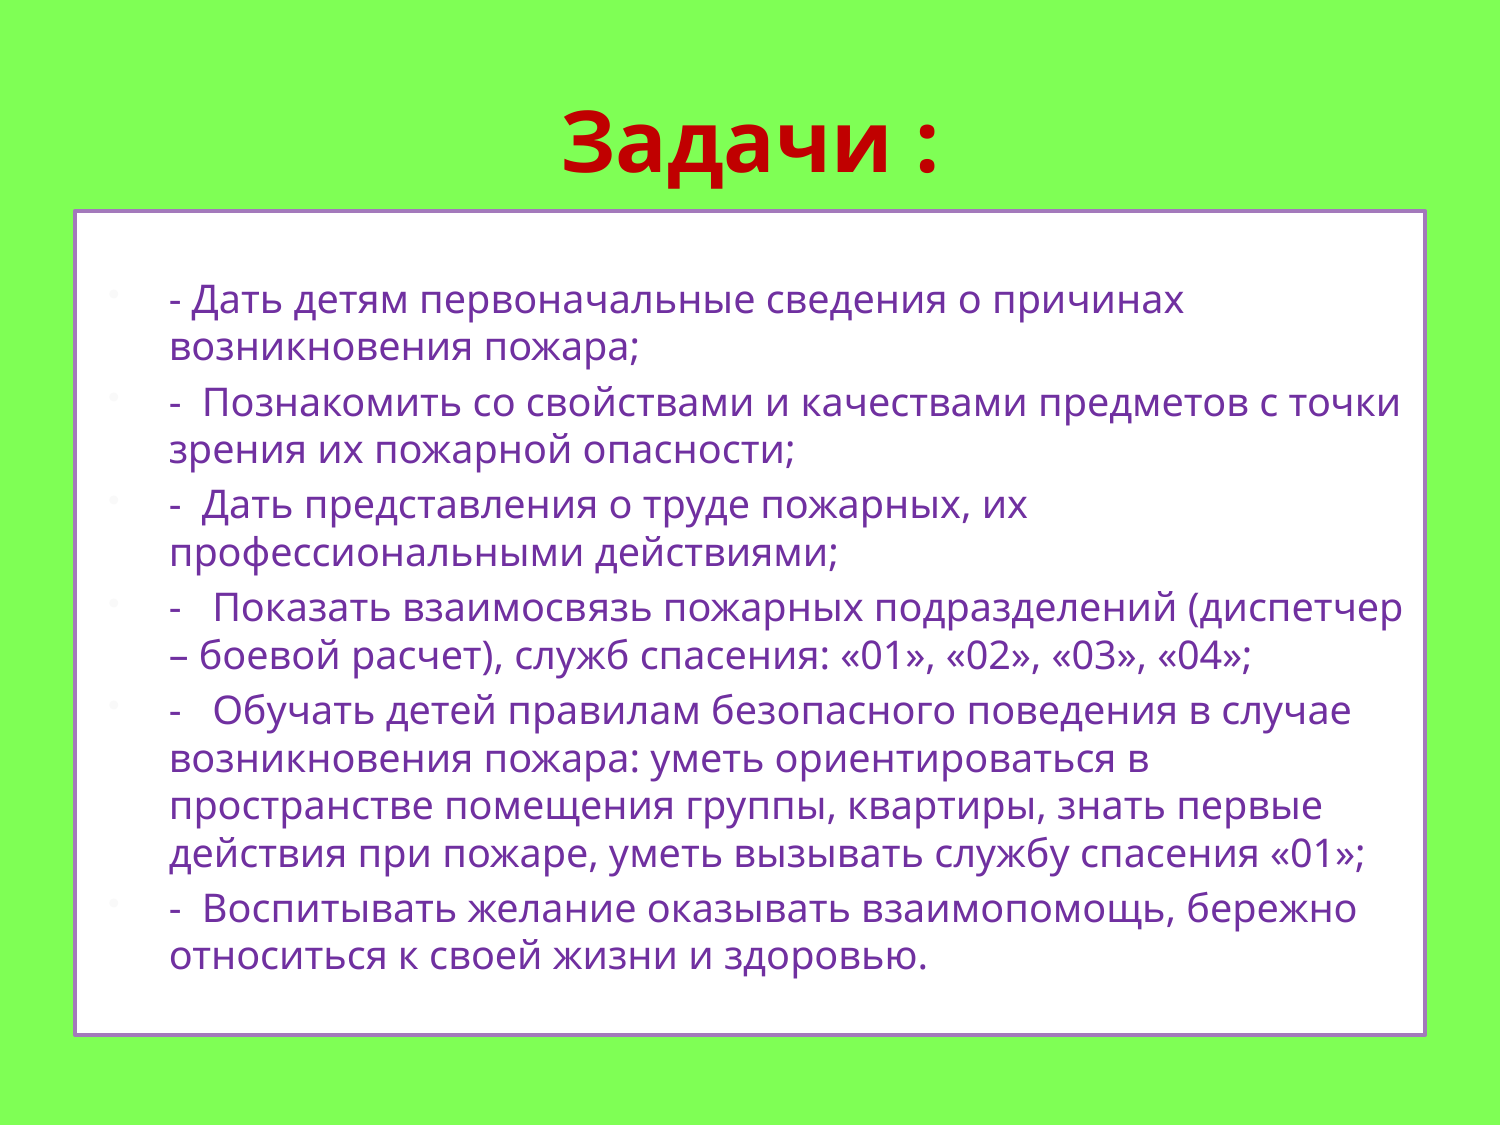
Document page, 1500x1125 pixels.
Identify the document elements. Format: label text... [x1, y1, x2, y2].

title Задачи : [75, 45, 1425, 209]
list - Дать детям первоначальные сведения о причинах возникновения пожара; - Познакомить со свойствами и качествами предметов с точки зрения их пожарной опасности; - Дать представления о труде пожарных, их профессиональными действиями; - Показать взаимосвязь пожарных подразделений (диспетчер – боевой расчет), служб спасения: «01», «02», «03», «04»; - Обучать детей правилам безопасного поведения в случае возникновения пожара: уметь ориентироваться в пространстве помещения группы, квартиры, знать первые действия при пожаре, уметь вызывать службу спасения «01»; - Воспитывать желание оказывать взаимопомощь, бережно относиться к своей жизни и здоровью. [73, 209, 1427, 1037]
